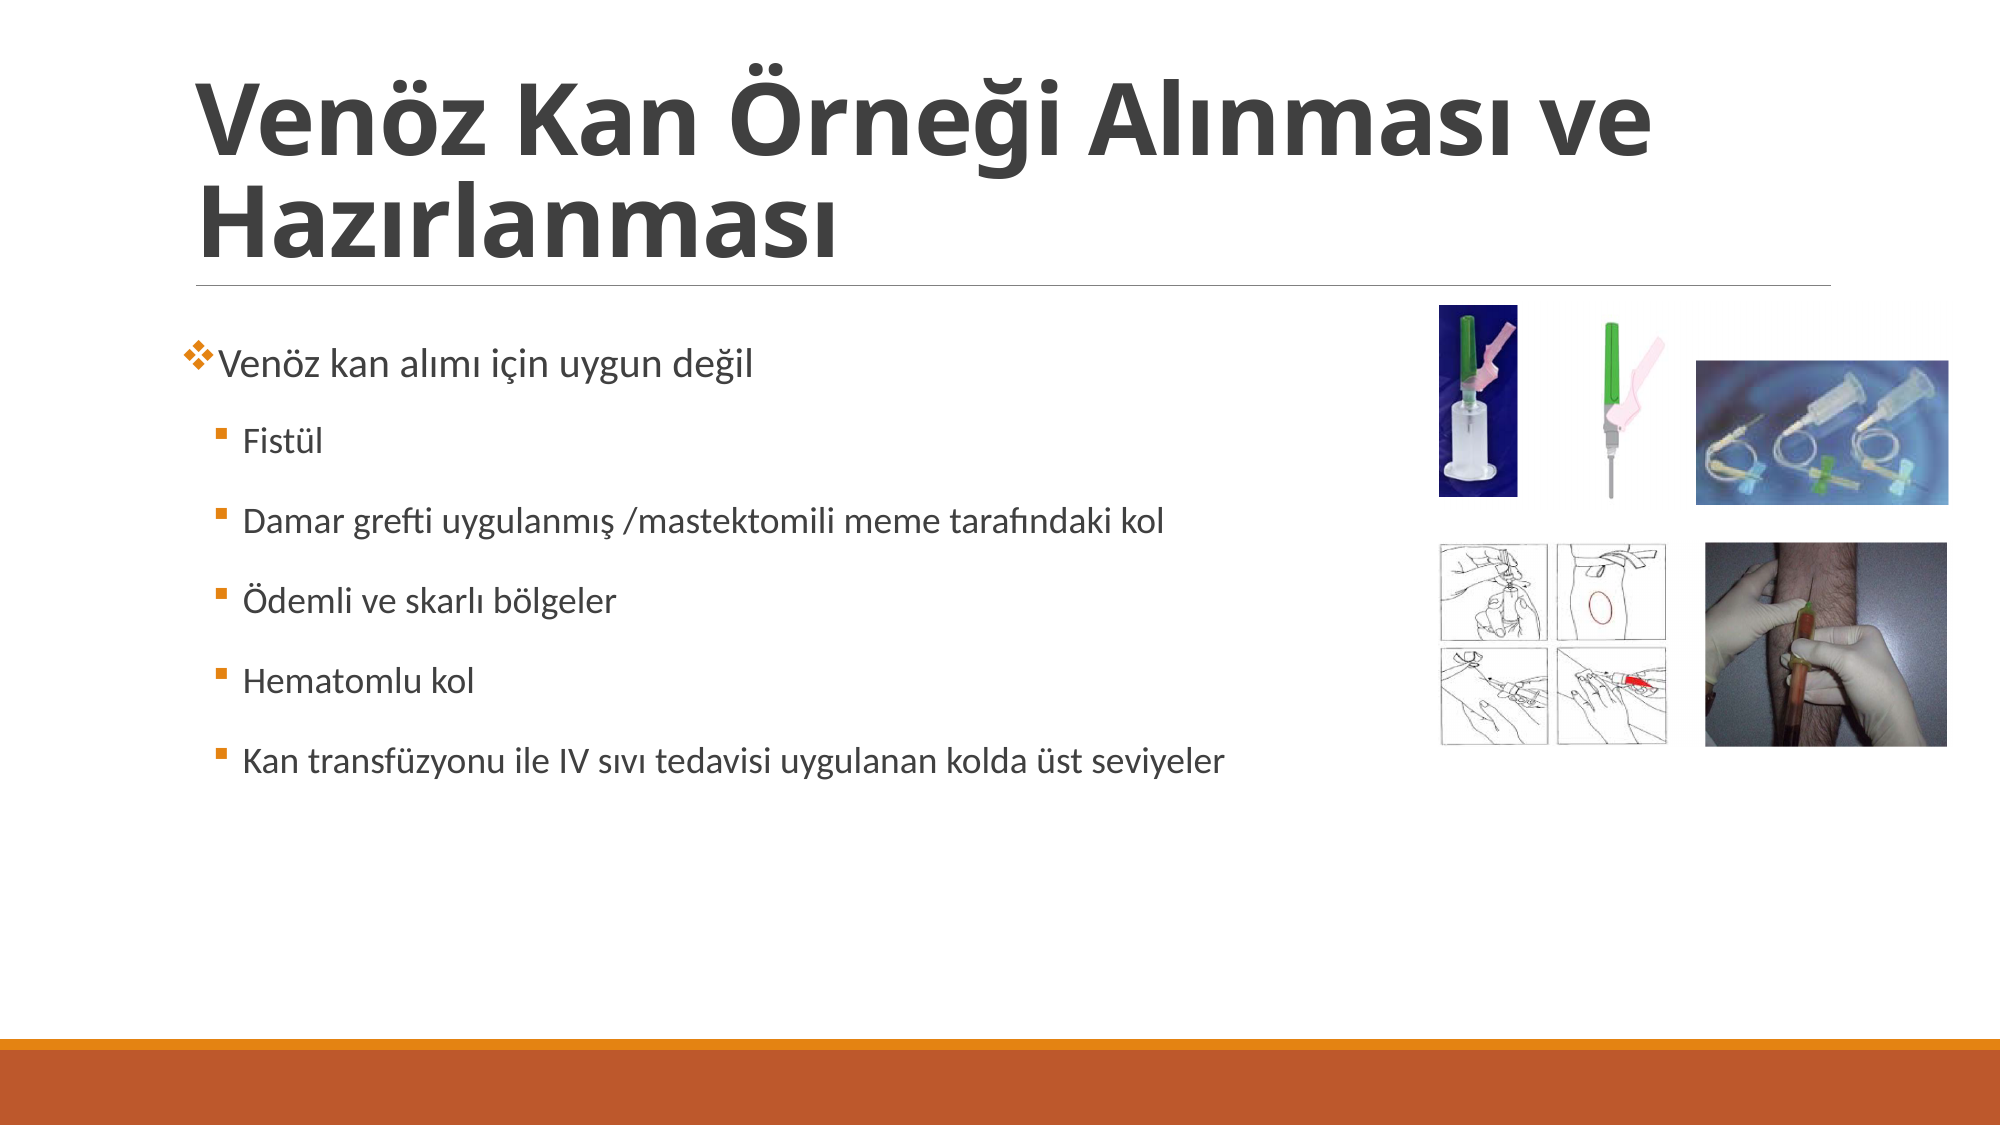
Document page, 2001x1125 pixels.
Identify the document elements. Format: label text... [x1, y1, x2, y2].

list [1437, 301, 1954, 510]
title Venöz Kan Örneği Alınması ve Hazırlanması [180, 47, 1860, 285]
picture [1437, 540, 1954, 747]
text_box Venöz kan alımı için uygun değil Fistül Damar grefti uygulanmış /mastektomili meme tarafındaki kol Ödemli ve skarlı bölgeler Hematomlu kol Kan transfüzyonu ile IV sıvı tedavisi uygulanan kolda üst seviyeler [180, 302, 1306, 1016]
